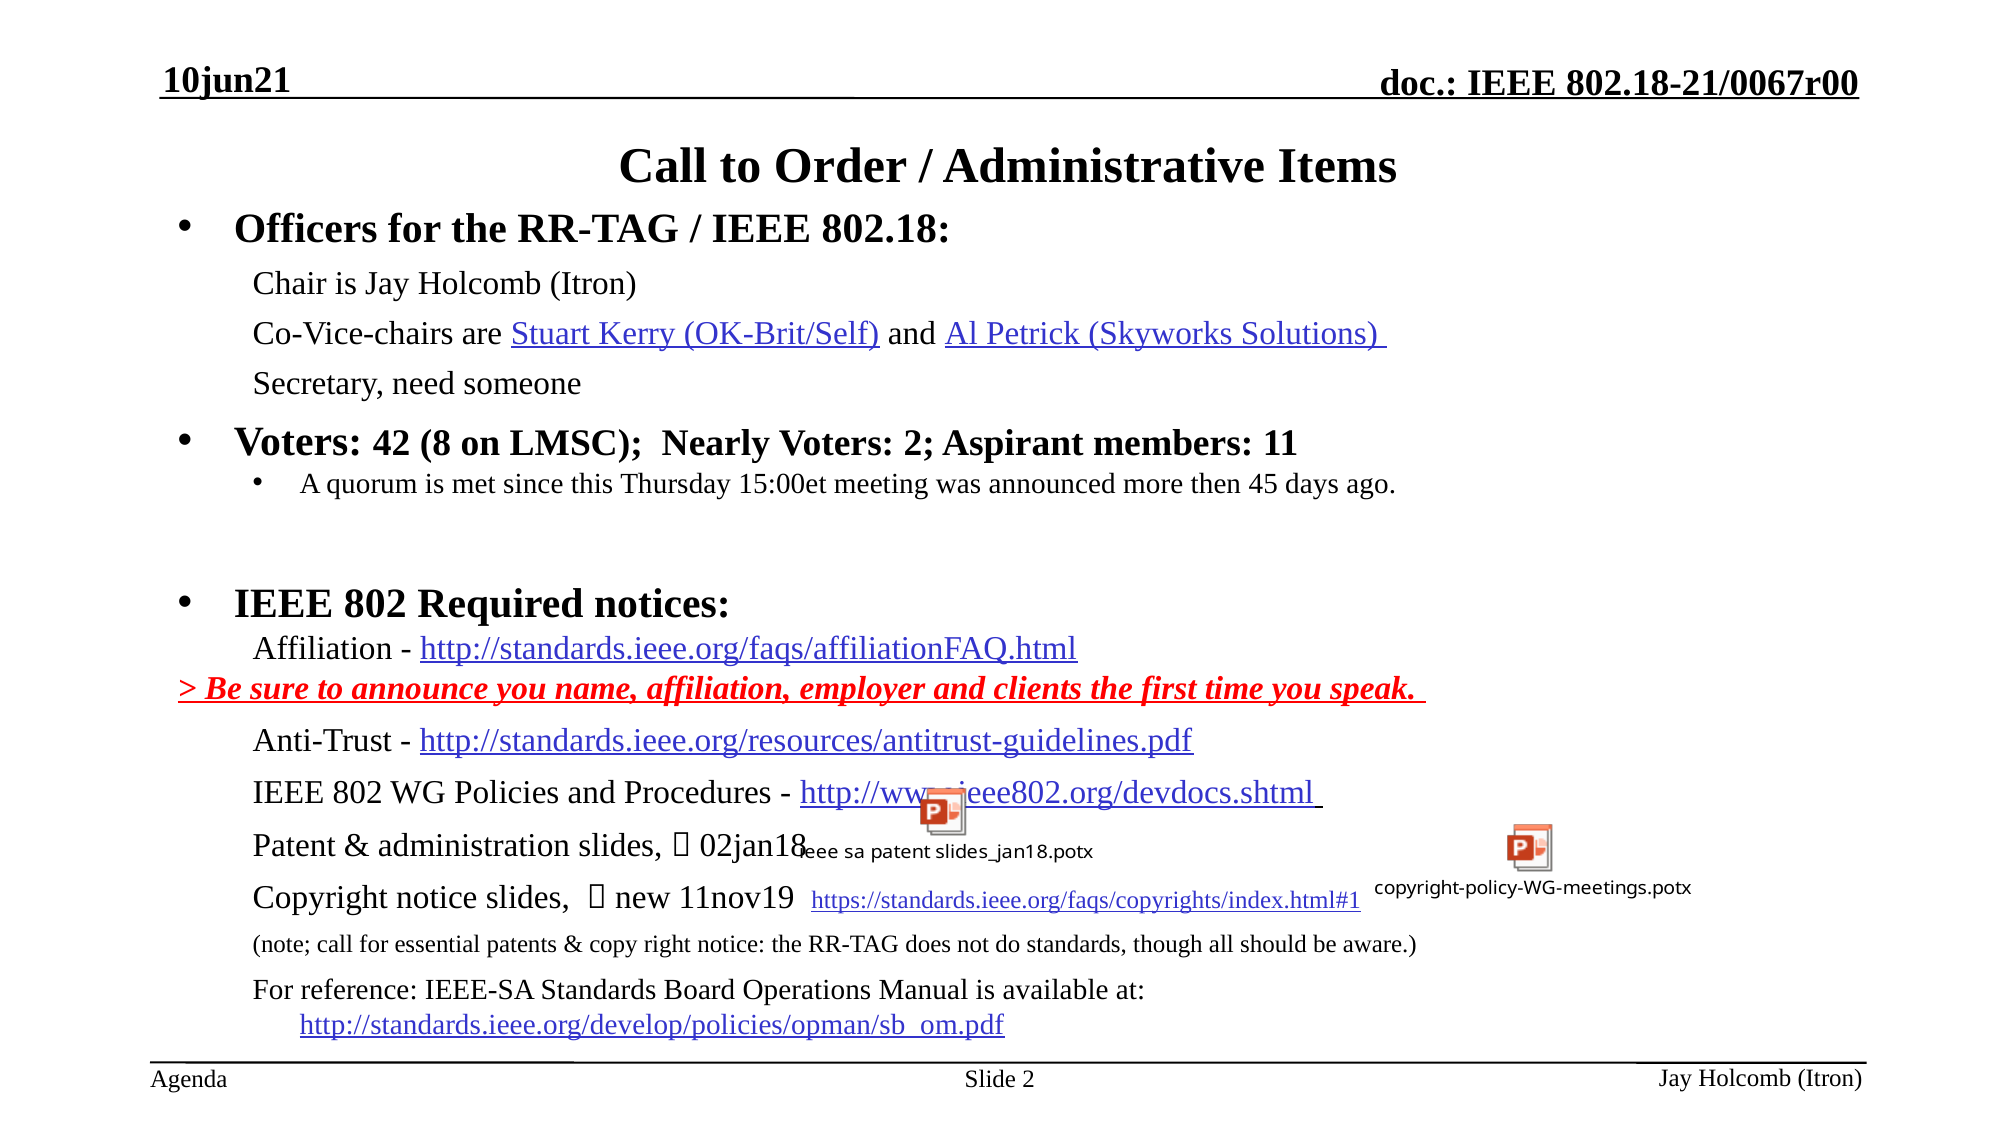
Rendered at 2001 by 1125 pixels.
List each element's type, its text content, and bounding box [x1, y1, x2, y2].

slide_number Slide 2 [933, 1061, 1067, 1123]
list Officers for the RR-TAG / IEEE 802.18: Chair is Jay Holcomb (Itron) Co-Vice-chairs are Stuart Kerry (OK-Brit/Self) and Al Petrick (Skyworks Solutions) Secretary, need someone Voters: 42 (8 on LMSC); Nearly Voters: 2; Aspirant members: 11 A quorum is met since this Thursday 15:00et meeting was announced more then 45 days ago. IEEE 802 Required notices: Affiliation - http://standards.ieee.org/faqs/affiliationFAQ.html > Be sure to announce you name, affiliation, employer and clients the first time you speak. Anti-Trust - http://standards.ieee.org/resources/antitrust-guidelines.pdf IEEE 802 WG Policies and Procedures - http://www.ieee802.org/devdocs.shtml Patent & administration slides,  02jan18 Copyright notice slides,  new 11nov19 https://standards.ieee.org/faqs/copyrights/index.html#1 (note; call for essential patents & copy right notice: the RR-TAG does not do standards, though all should be aware.) For reference: IEEE-SA Standards Board Operations Manual is available at: http://standards.ieee.org/develop/policies/opman/sb_om.pdf [162, 192, 1876, 1051]
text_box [1335, 823, 1729, 906]
title Call to Order / Administrative Items [370, 99, 1646, 192]
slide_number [162, 62, 586, 101]
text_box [774, 787, 1116, 870]
footer Jay Holcomb (Itron) [1340, 1060, 1863, 1092]
